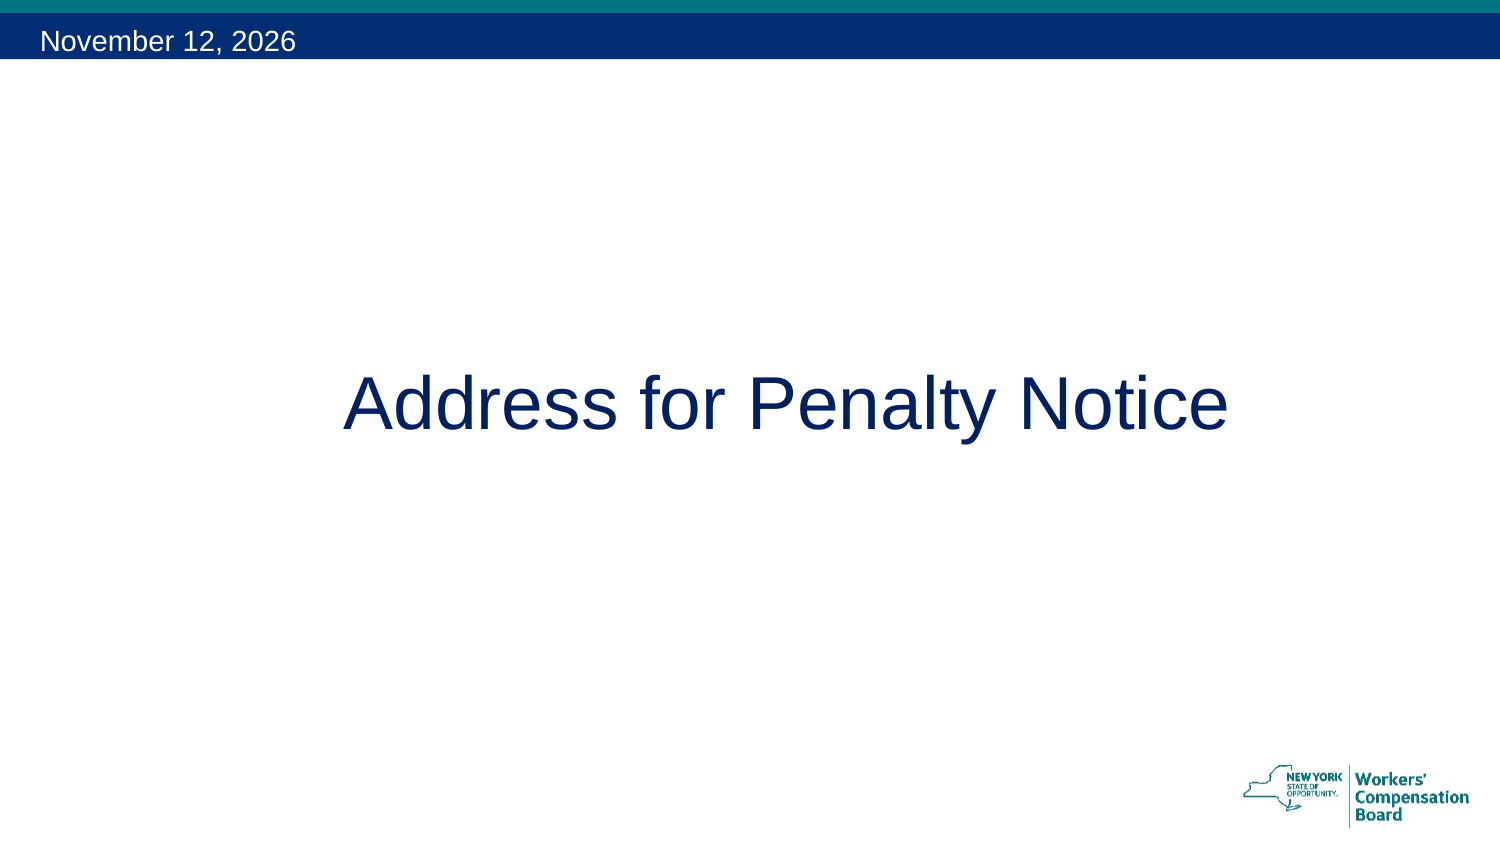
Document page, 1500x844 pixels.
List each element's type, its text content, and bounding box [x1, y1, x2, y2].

title Address for Penalty Notice [112, 346, 1407, 510]
picture [1237, 758, 1475, 835]
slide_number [24, 14, 425, 60]
